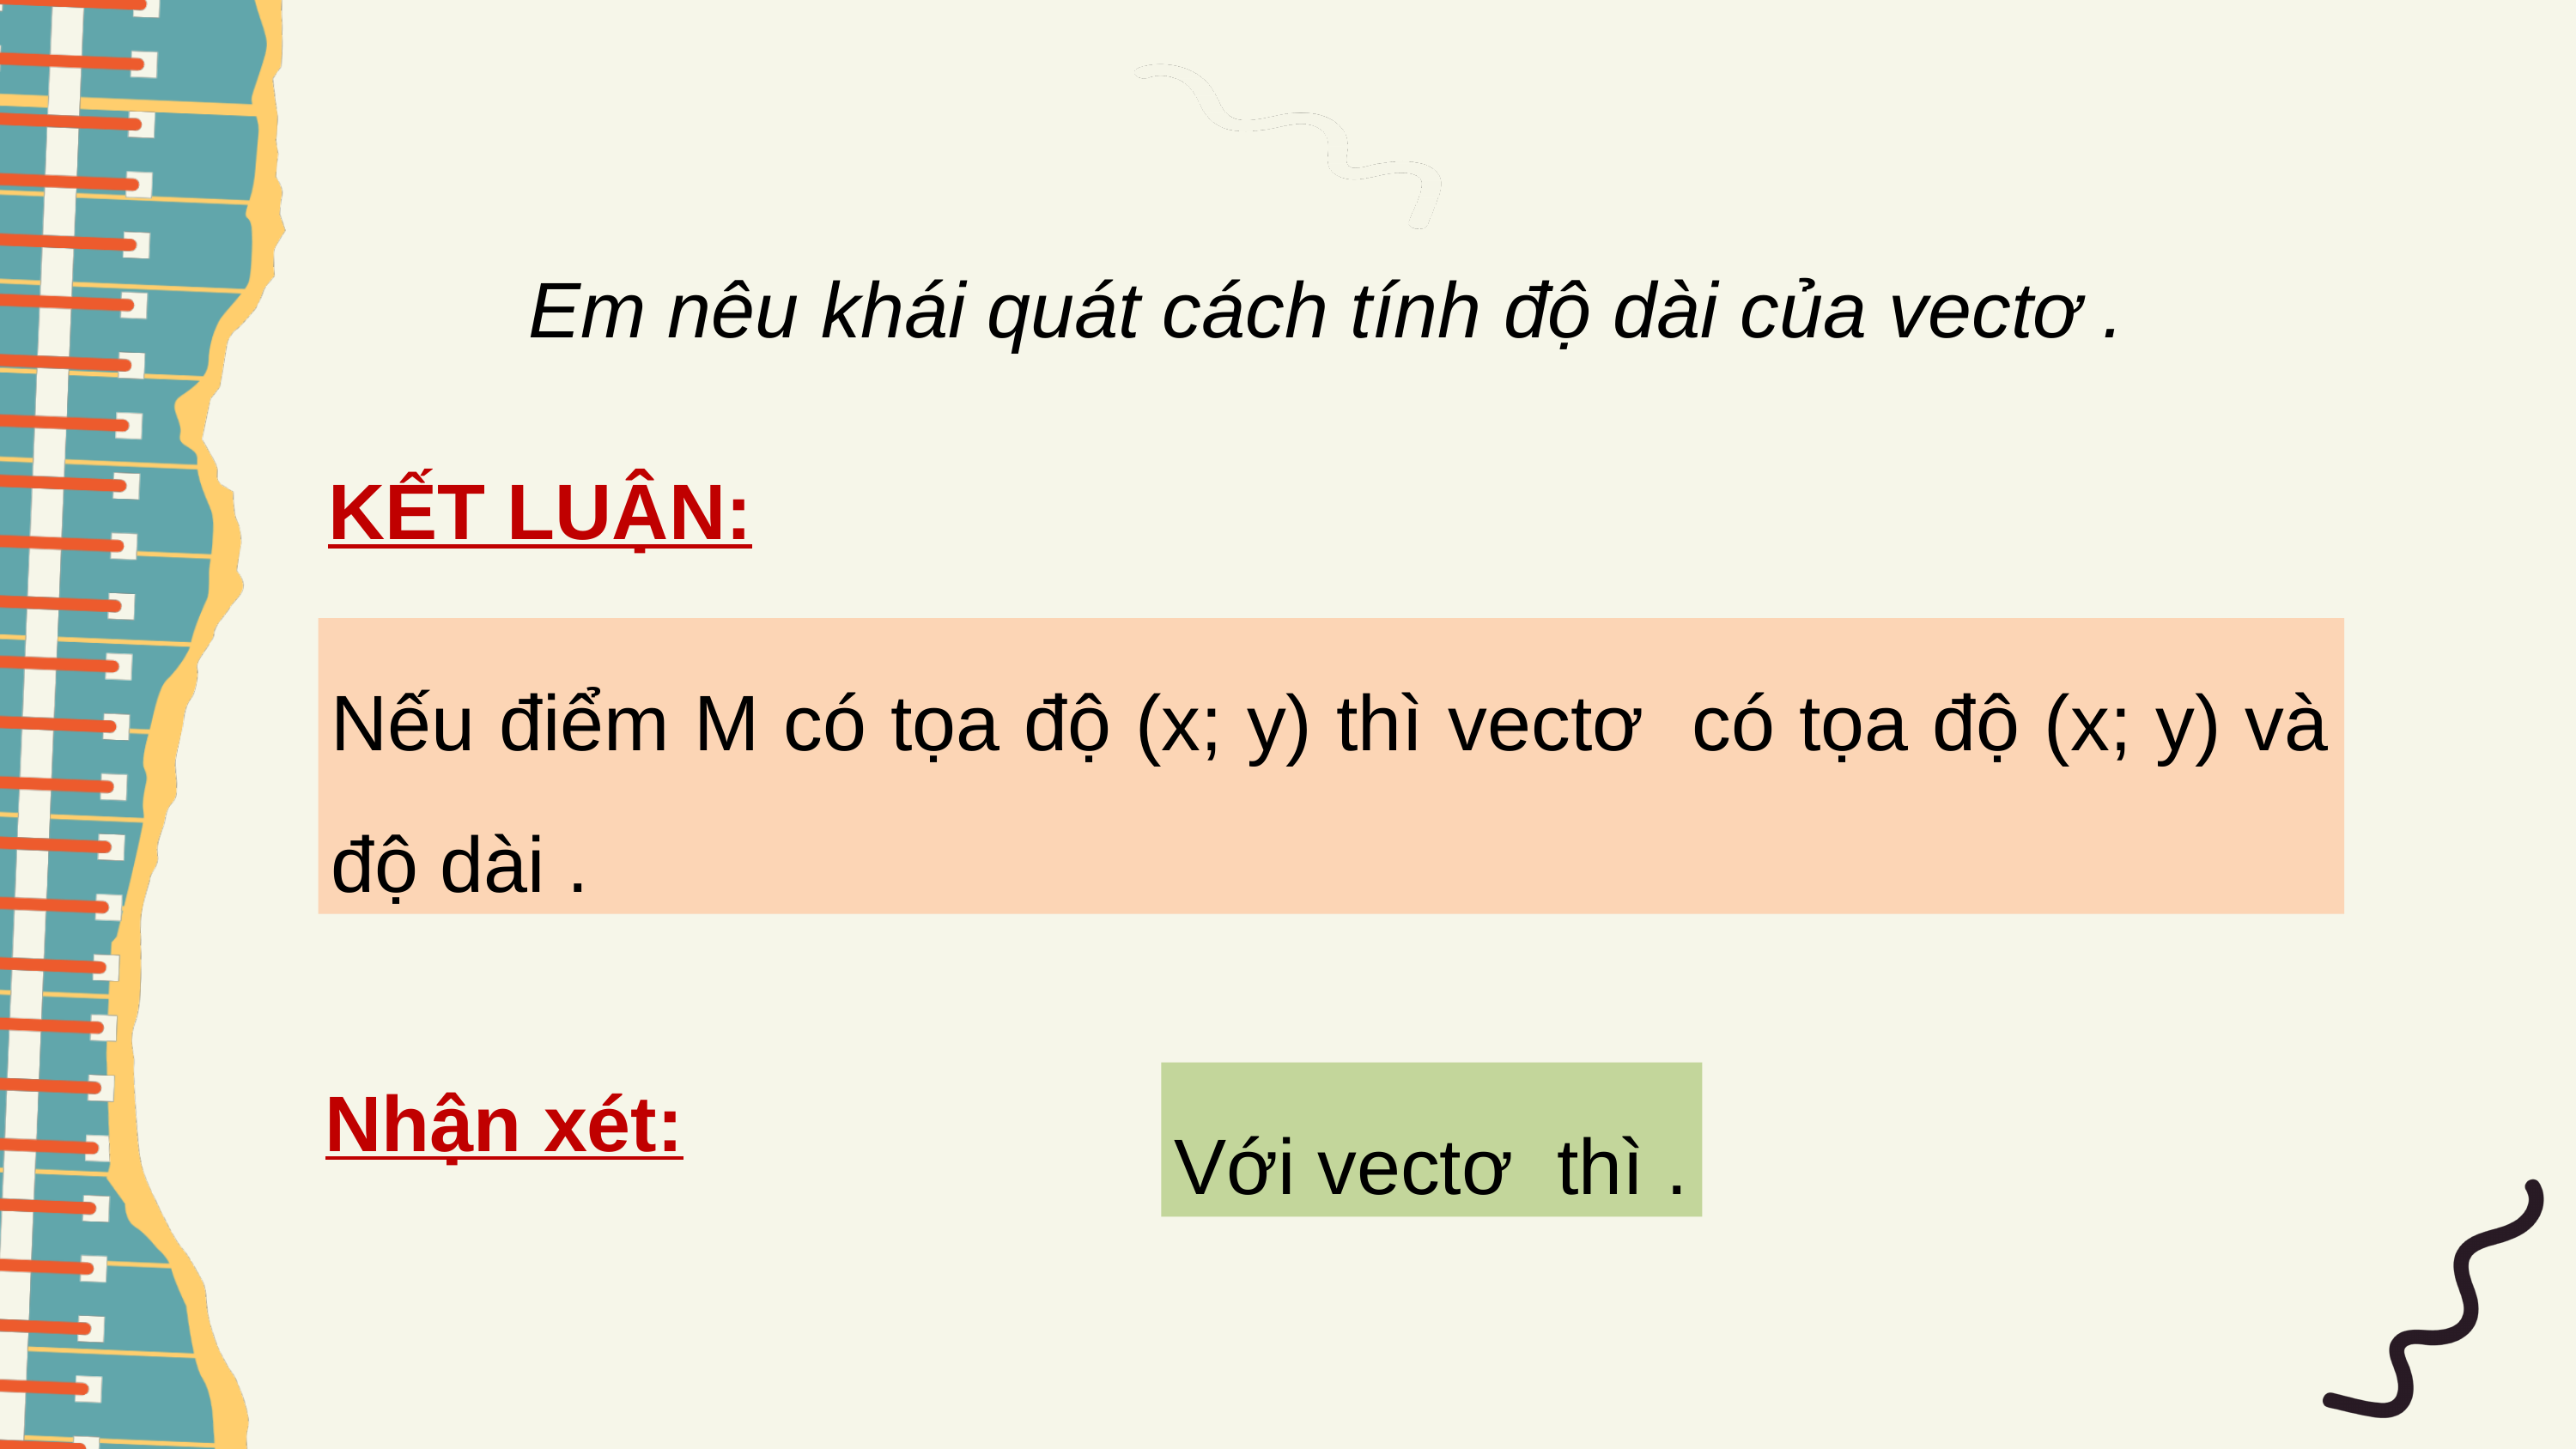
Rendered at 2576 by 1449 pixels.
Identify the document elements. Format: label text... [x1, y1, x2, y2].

text_box KẾT LUẬN: [315, 454, 799, 562]
picture [1128, 62, 1443, 232]
picture [2310, 1175, 2555, 1419]
text_box Nhận xét: [312, 1066, 710, 1174]
picture [0, 0, 313, 1449]
